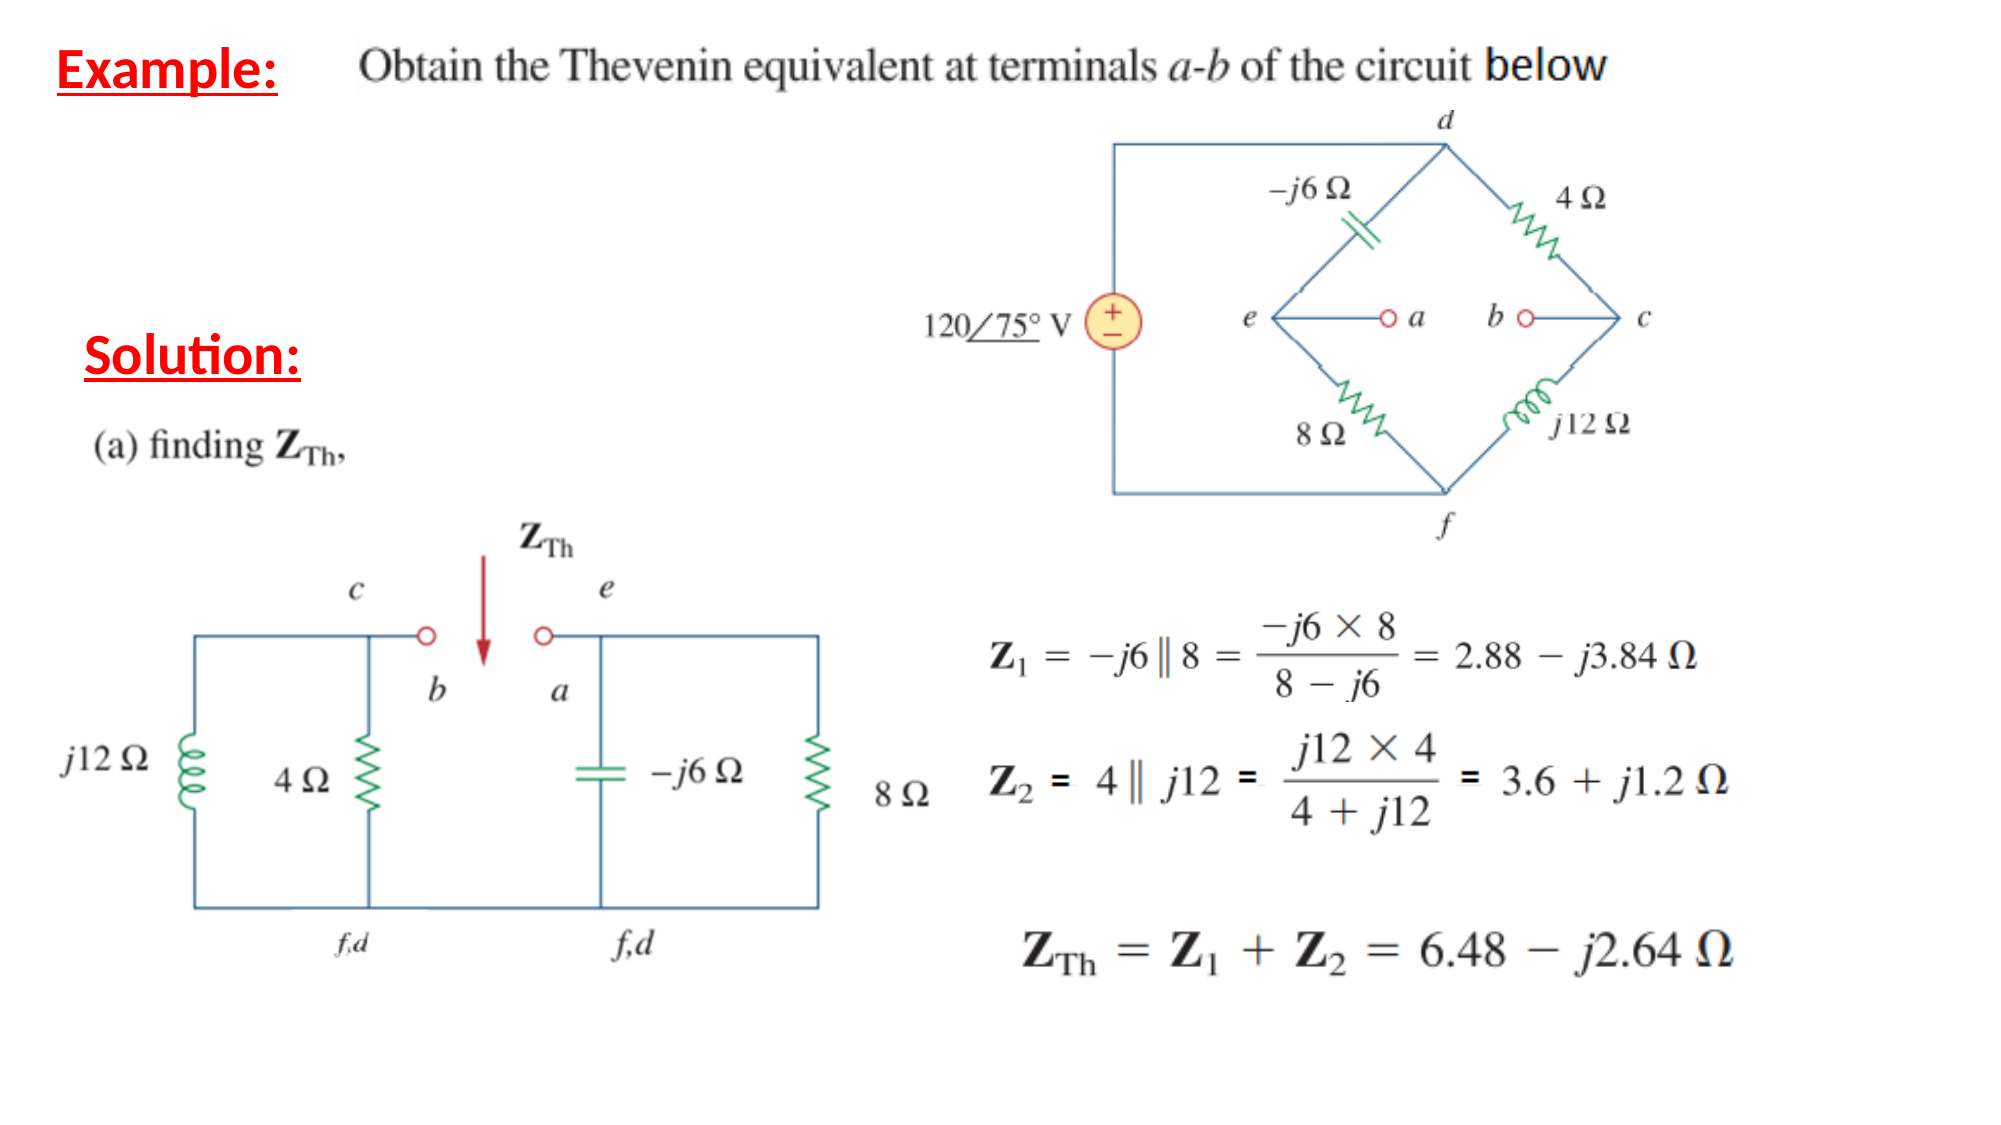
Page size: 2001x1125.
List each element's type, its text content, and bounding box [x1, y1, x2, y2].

text_box Example: [42, 23, 327, 108]
picture [23, 0, 1842, 1018]
text_box Solution: [69, 308, 433, 394]
